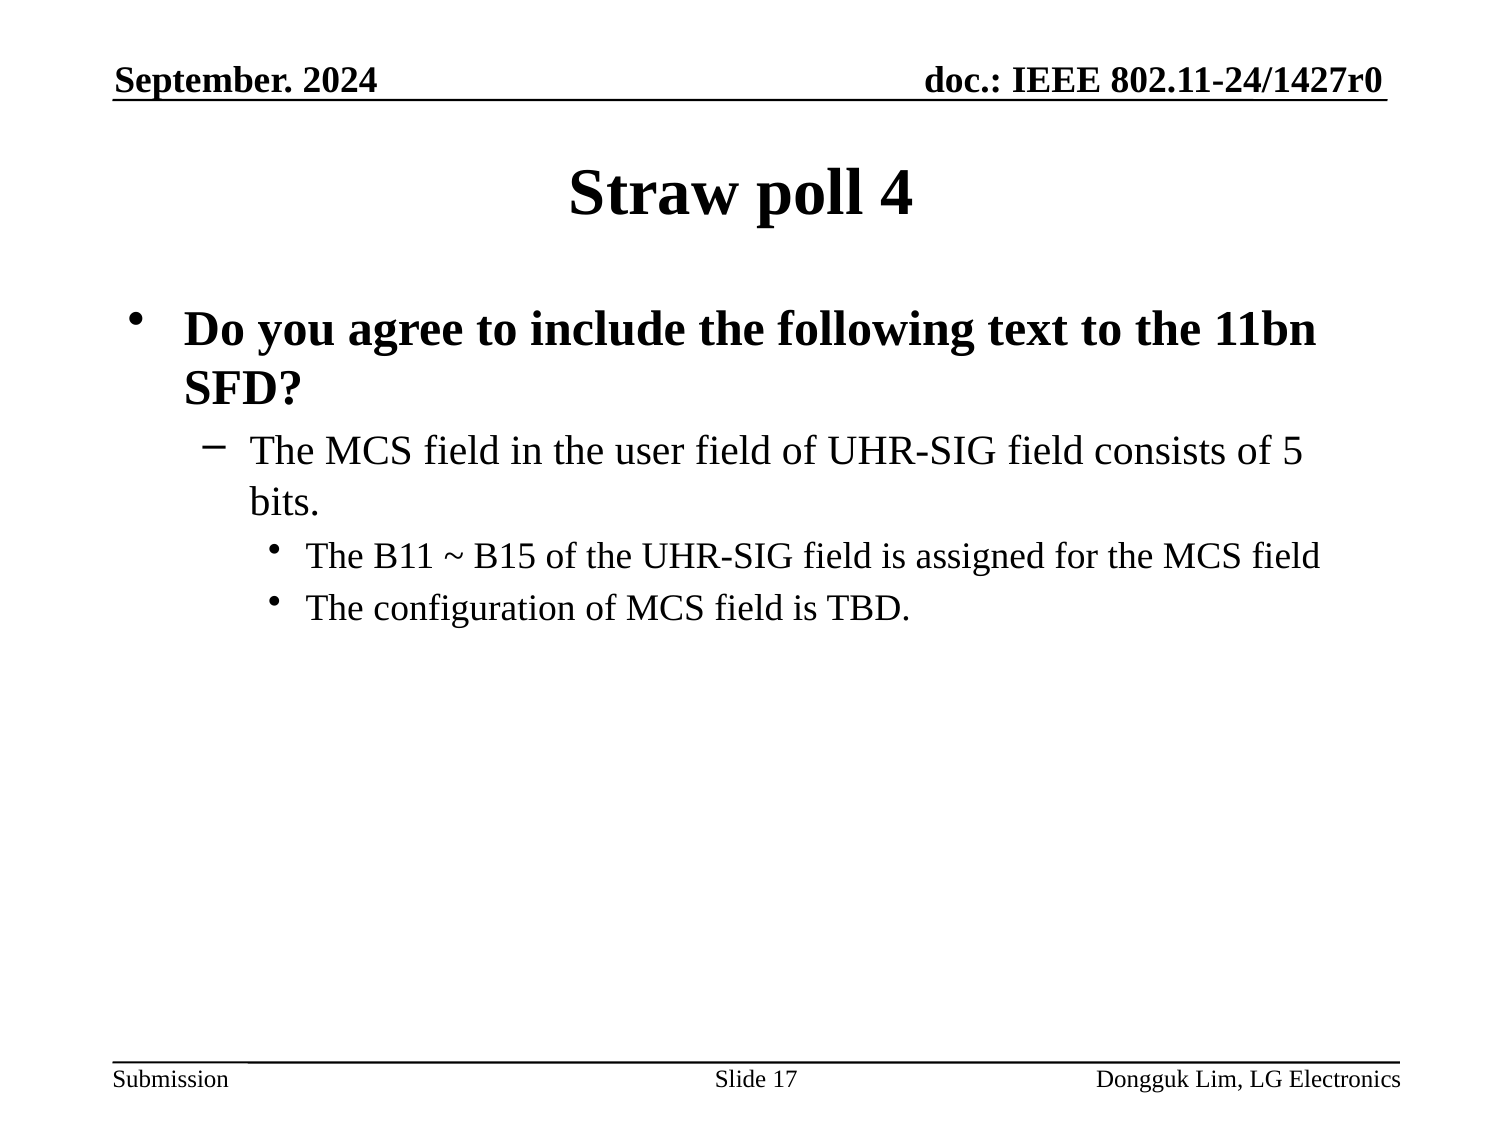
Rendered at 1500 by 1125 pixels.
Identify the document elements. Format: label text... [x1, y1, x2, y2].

list Do you agree to include the following text to the 11bn SFD? The MCS field in the user field of UHR-SIG field consists of 5 bits. The B11 ~ B15 of the UHR-SIG field is assigned for the MCS field The configuration of MCS field is TBD. [112, 287, 1388, 1000]
title Straw poll 4 [112, 112, 1388, 263]
footer Dongguk Lim, LG Electronics [1092, 1061, 1402, 1093]
slide_number Slide 17 [712, 1061, 800, 1093]
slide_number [114, 54, 381, 101]
